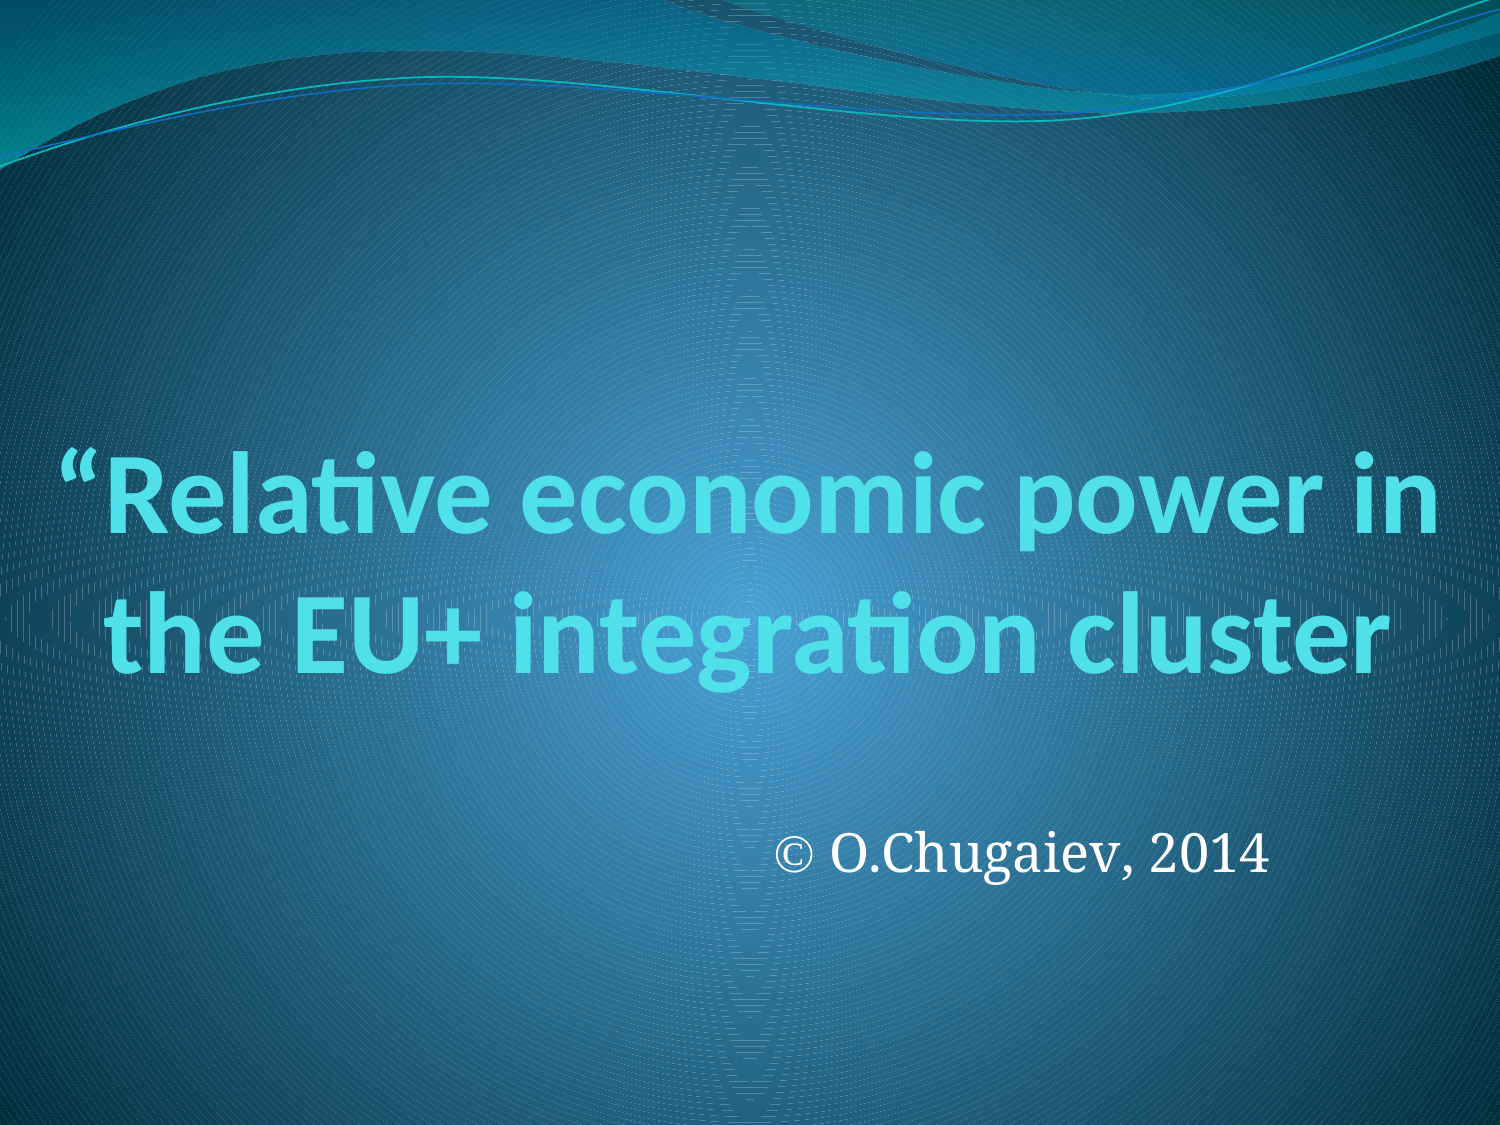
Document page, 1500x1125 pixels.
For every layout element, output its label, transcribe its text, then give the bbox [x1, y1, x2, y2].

title “Relative economic power in the EU+ integration cluster [41, 373, 1459, 698]
subtitle  O.Chugaiev, 2014 [230, 810, 1281, 1098]
